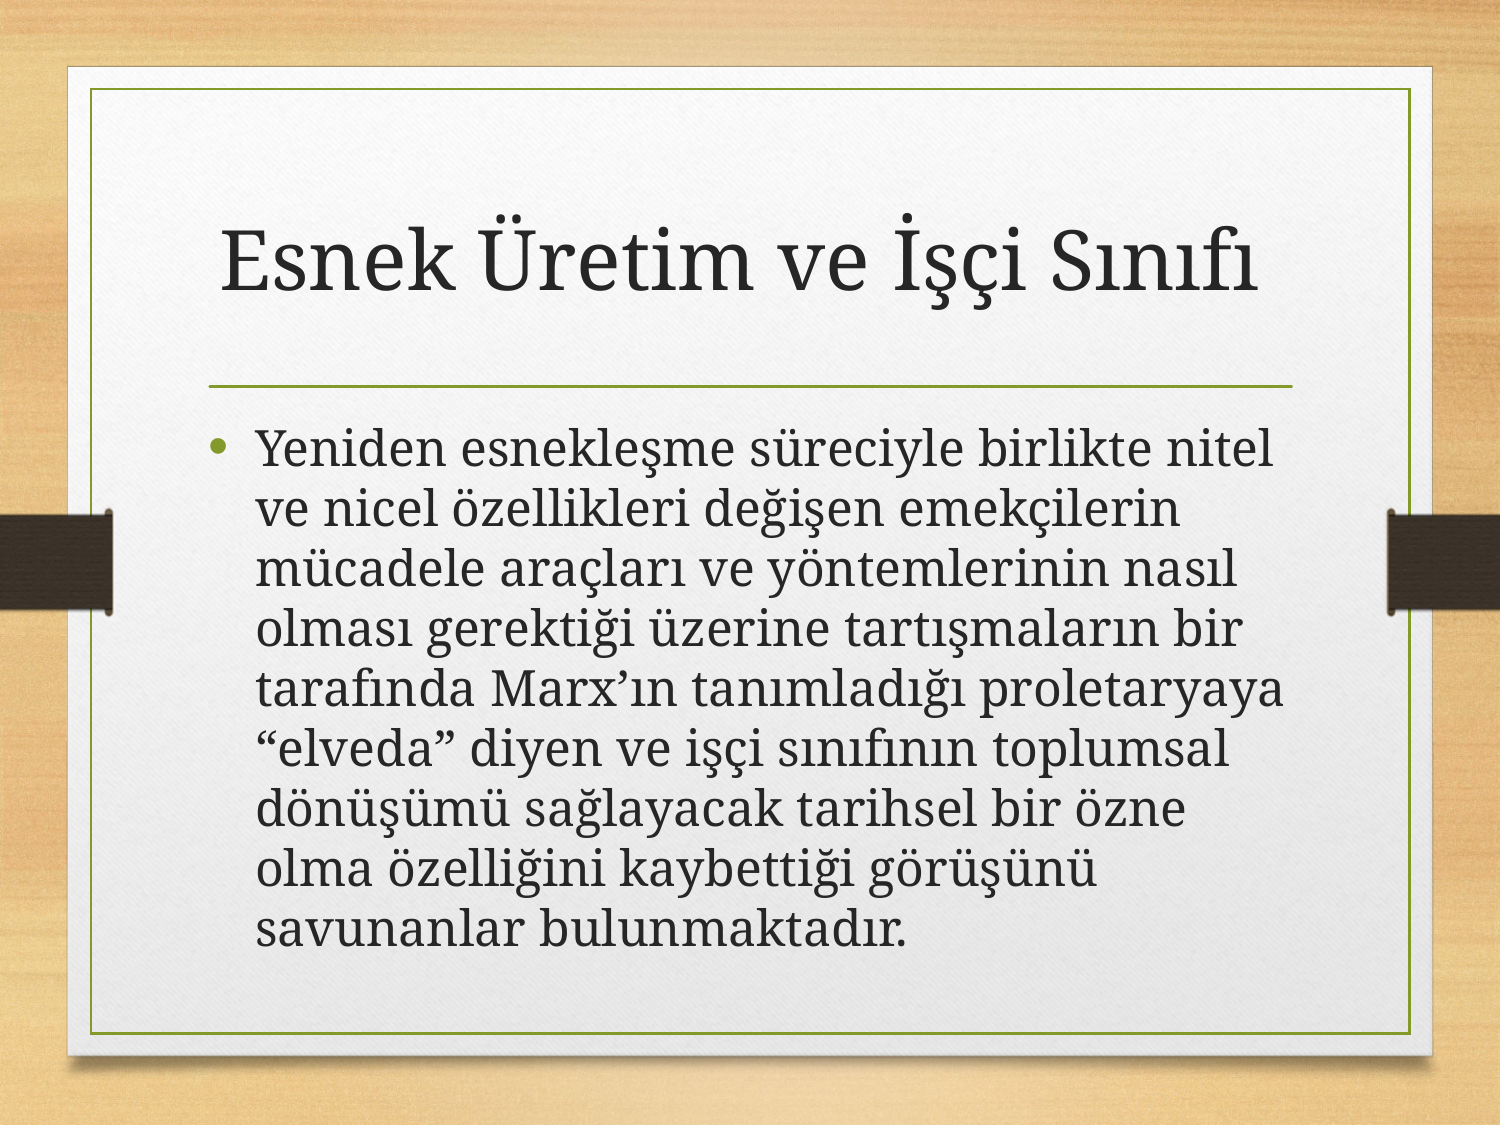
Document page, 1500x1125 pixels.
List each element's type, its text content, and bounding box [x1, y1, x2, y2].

picture [0, 0, 1500, 1125]
list Yeniden esnekleşme süreciyle birlikte nitel ve nicel özellikleri değişen emekçilerin mücadele araçları ve yöntemlerinin nasıl olması gerektiği üzerine tartışmaların bir tarafında Marx’ın tanımladığı proletaryaya “elveda” diyen ve işçi sınıfının toplumsal dönüşümü sağlayacak tarihsel bir özne olma özelliğini kaybettiği görüşünü savunanlar bulunmaktadır. [193, 408, 1309, 974]
title Esnek Üretim ve İşçi Sınıfı [193, 150, 1309, 365]
